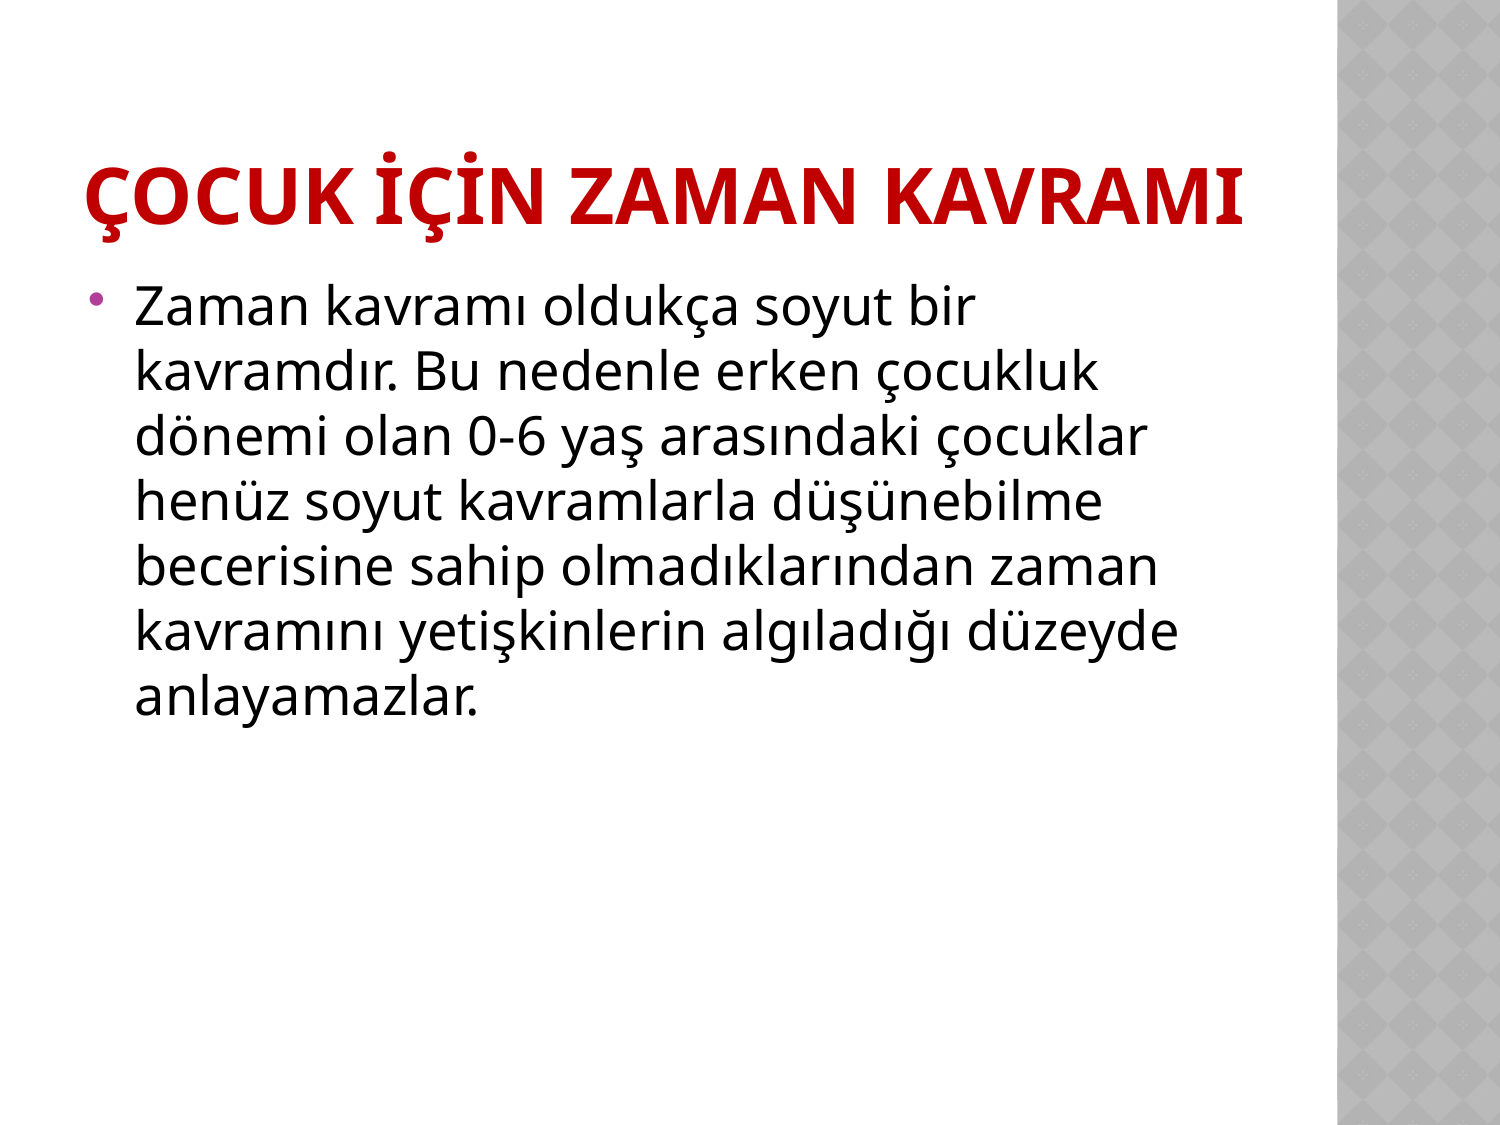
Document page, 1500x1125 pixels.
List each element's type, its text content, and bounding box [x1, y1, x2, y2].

title Çocuk İÇİn ZAMAN kavramI [75, 52, 1263, 240]
list Zaman kavramı oldukça soyut bir kavramdır. Bu nedenle erken çocukluk dönemi olan 0-6 yaş arasındaki çocuklar henüz soyut kavramlarla düşünebilme becerisine sahip olmadıklarından zaman kavramını yetişkinlerin algıladığı düzeyde anlayamazlar. [75, 264, 1263, 1059]
